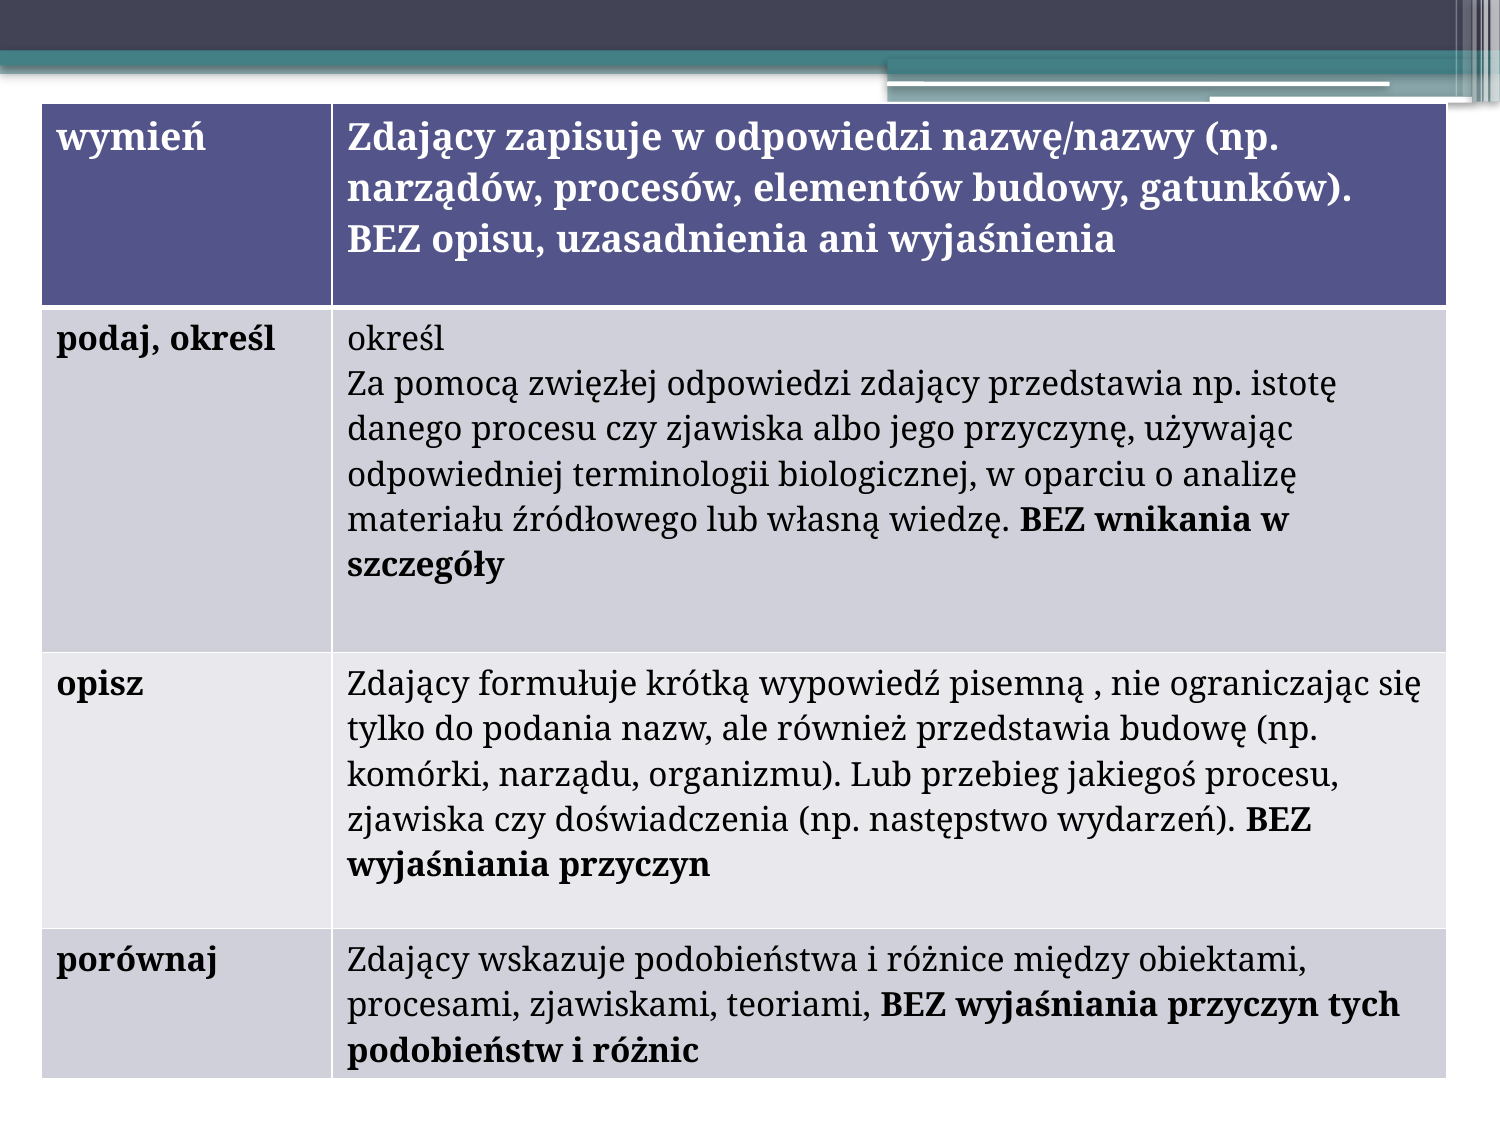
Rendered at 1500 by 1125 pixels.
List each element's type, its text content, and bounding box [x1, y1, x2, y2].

table_cell określ Za pomocą zwięzłej odpowiedzi zdający przedstawia np. istotę danego procesu czy zjawiska albo jego przyczynę, używając odpowiedniej terminologii biologicznej, w oparciu o analizę materiału źródłowego lub własną wiedzę. BEZ wnikania w szczegóły [333, 310, 1446, 652]
table_cell podaj, określ [42, 310, 331, 652]
table_cell Zdający formułuje krótką wypowiedź pisemną , nie ograniczając się tylko do podania nazw, ale również przedstawia budowę (np. komórki, narządu, organizmu). Lub przebieg jakiegoś procesu, zjawiska czy doświadczenia (np. następstwo wydarzeń). BEZ wyjaśniania przyczyn [333, 653, 1446, 928]
table_header wymień [42, 104, 331, 305]
table_header Zdający zapisuje w odpowiedzi nazwę/nazwy (np. narządów, procesów, elementów budowy, gatunków). BEZ opisu, uzasadnienia ani wyjaśnienia [333, 104, 1446, 305]
table_cell opisz [42, 653, 331, 928]
table_cell Zdający wskazuje podobieństwa i różnice między obiektami, procesami, zjawiskami, teoriami, BEZ wyjaśniania przyczyn tych podobieństw i różnic [333, 929, 1446, 1078]
table_cell porównaj [42, 929, 331, 1078]
